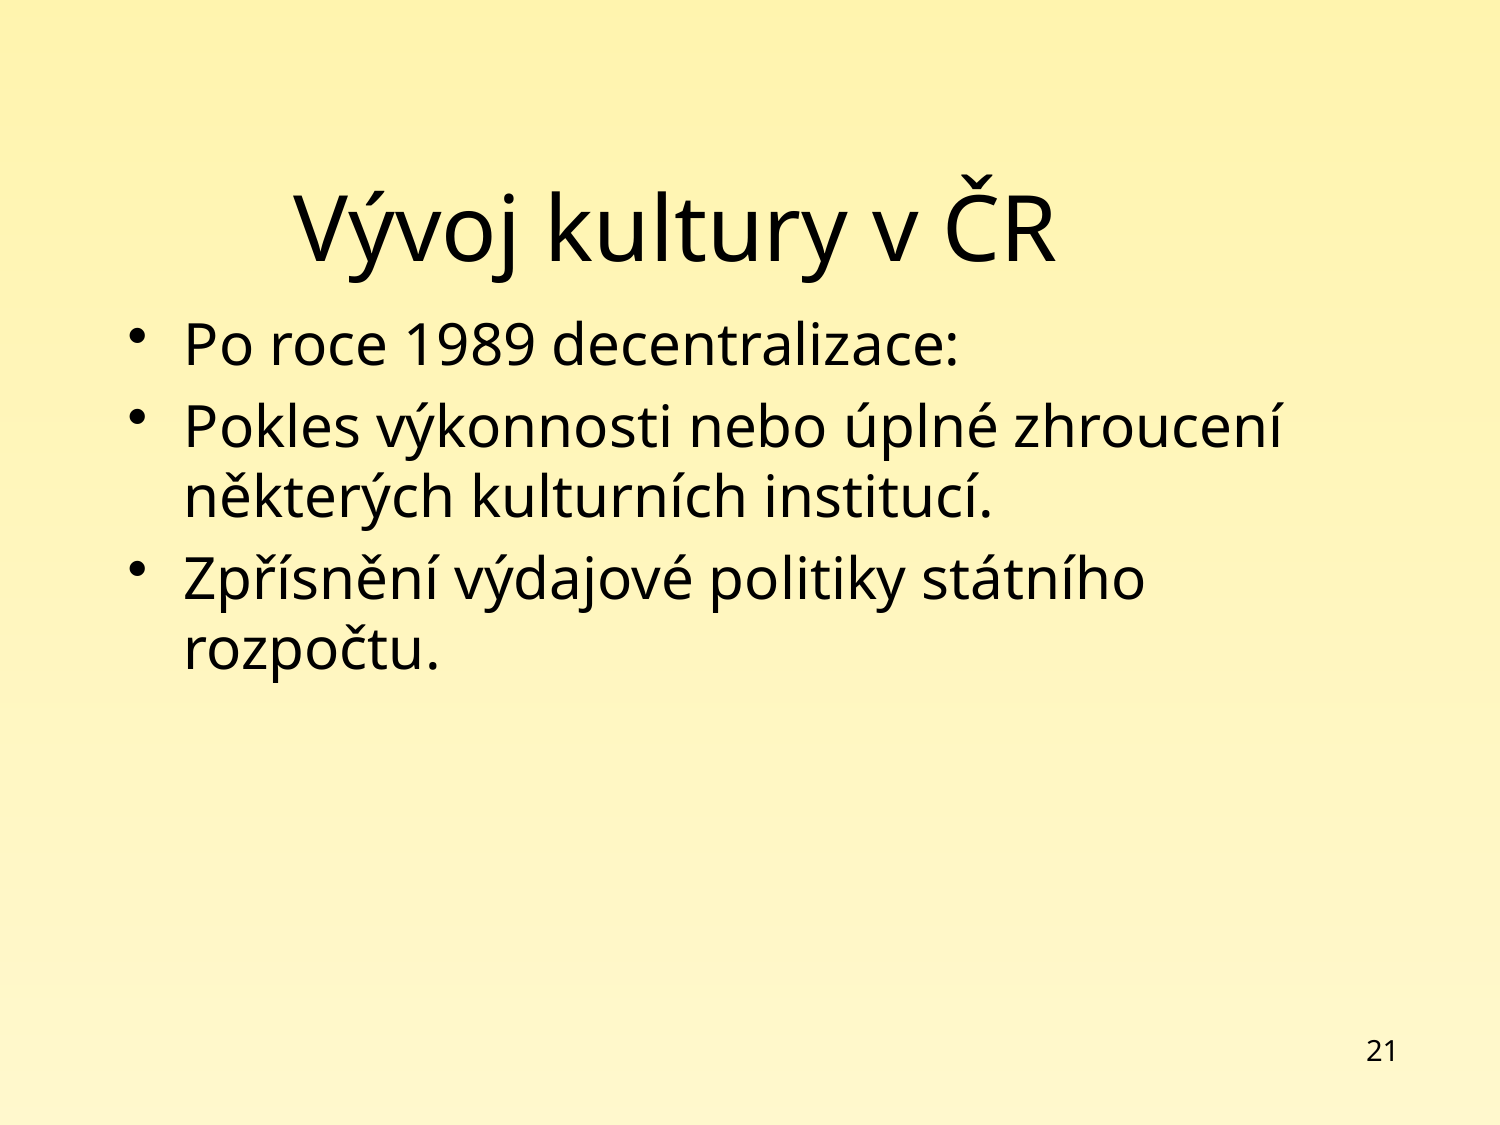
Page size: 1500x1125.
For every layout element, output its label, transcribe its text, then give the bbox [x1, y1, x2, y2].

slide_number 21 [1101, 1024, 1415, 1101]
title Vývoj kultury v ČR [112, 24, 1240, 288]
list Po roce 1989 decentralizace: Pokles výkonnosti nebo úplné zhroucení některých kulturních institucí. Zpřísnění výdajové politiky státního rozpočtu. [112, 299, 1376, 901]
